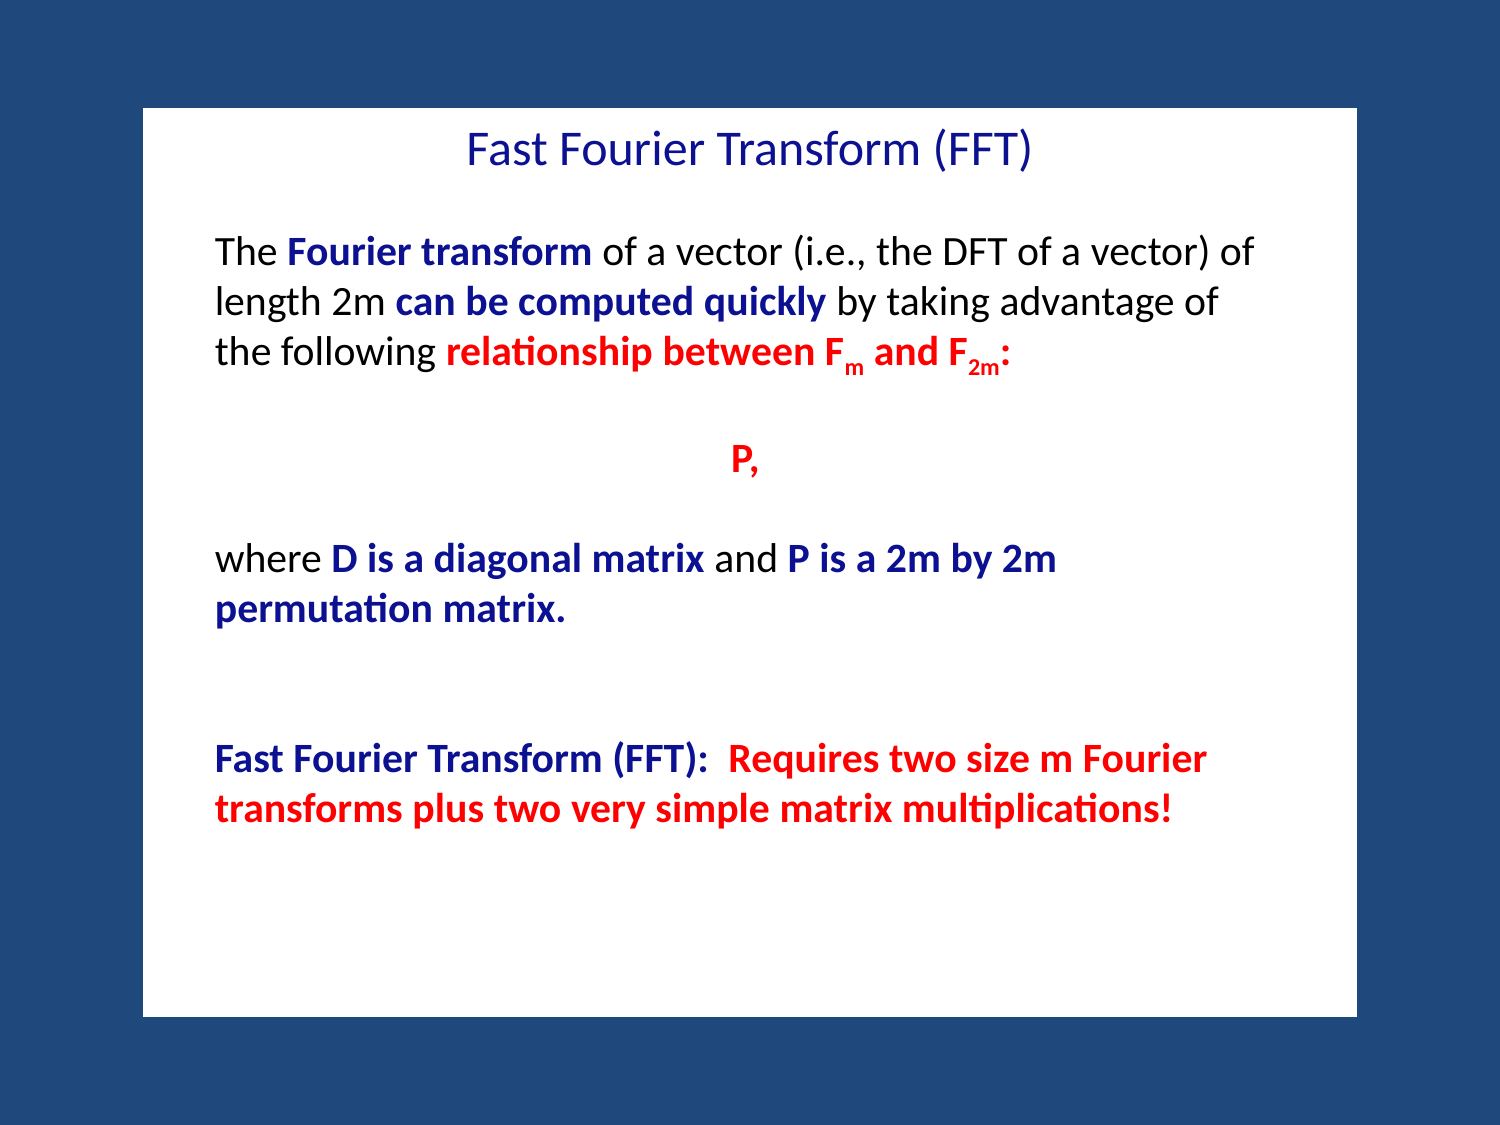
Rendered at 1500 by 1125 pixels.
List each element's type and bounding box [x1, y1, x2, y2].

picture [143, 107, 1357, 1018]
